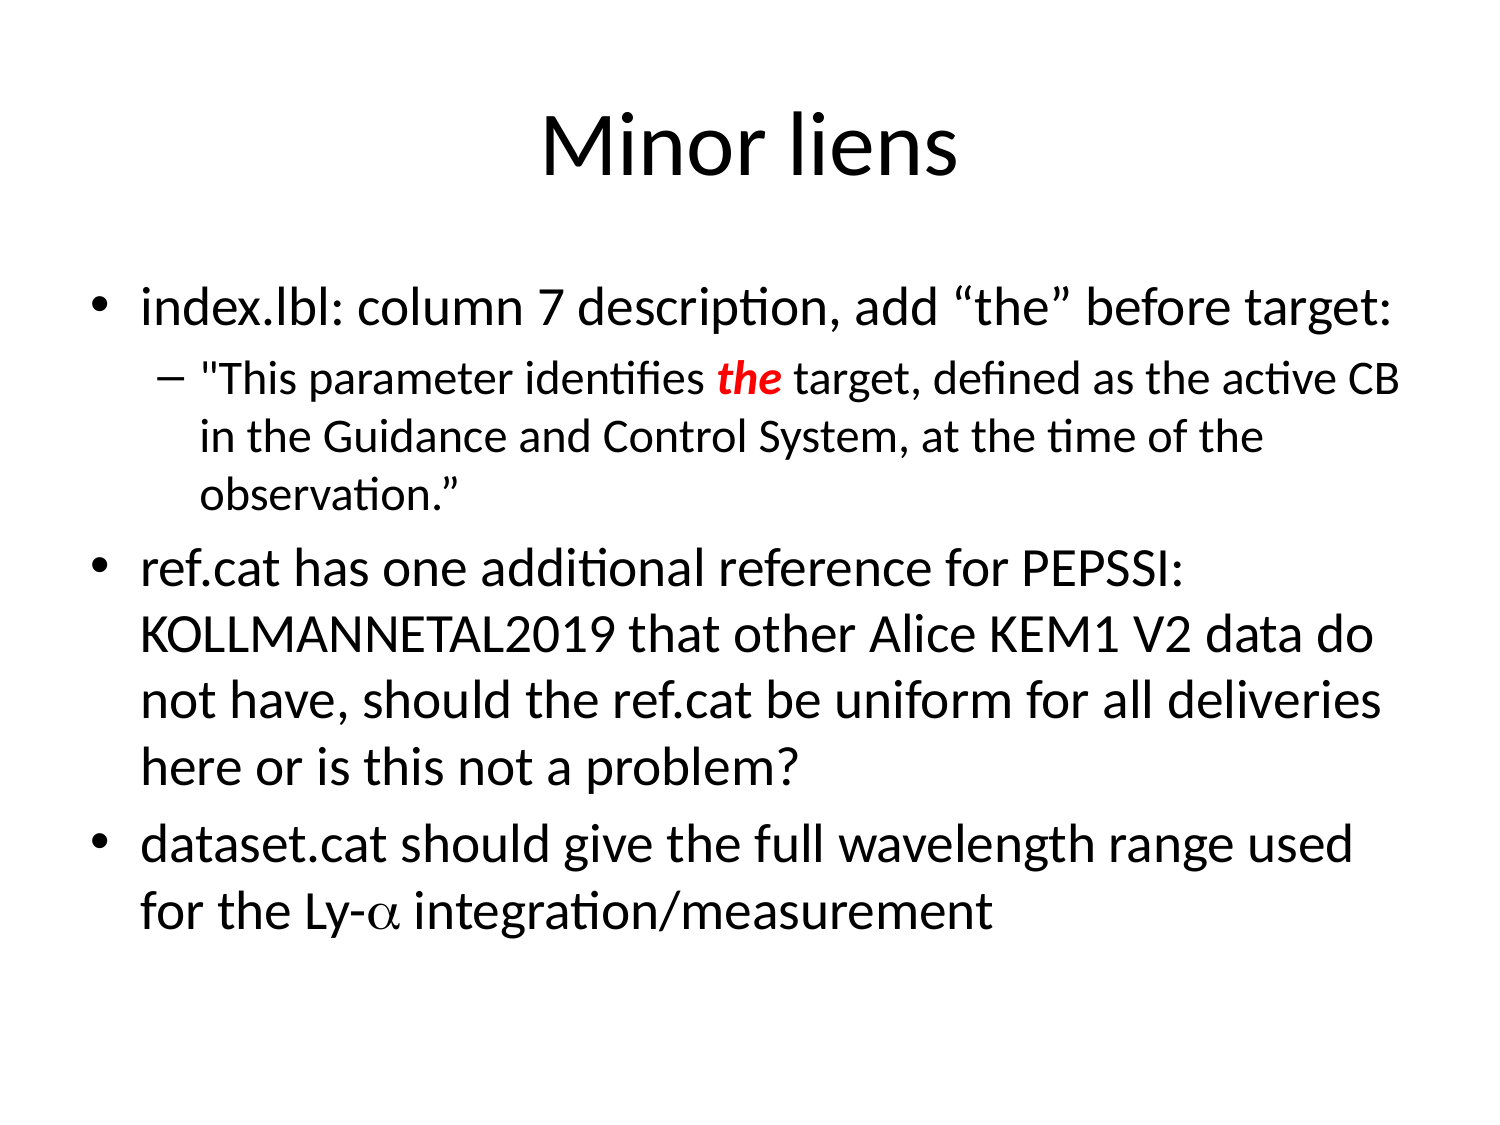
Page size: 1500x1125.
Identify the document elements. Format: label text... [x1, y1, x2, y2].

list index.lbl: column 7 description, add “the” before target: "This parameter identifies the target, defined as the active CB in the Guidance and Control System, at the time of the observation.” ref.cat has one additional reference for PEPSSI: KOLLMANNETAL2019 that other Alice KEM1 V2 data do not have, should the ref.cat be uniform for all deliveries here or is this not a problem? dataset.cat should give the full wavelength range used for the Ly-a integration/measurement [75, 262, 1425, 1005]
title Minor liens [75, 45, 1425, 233]
